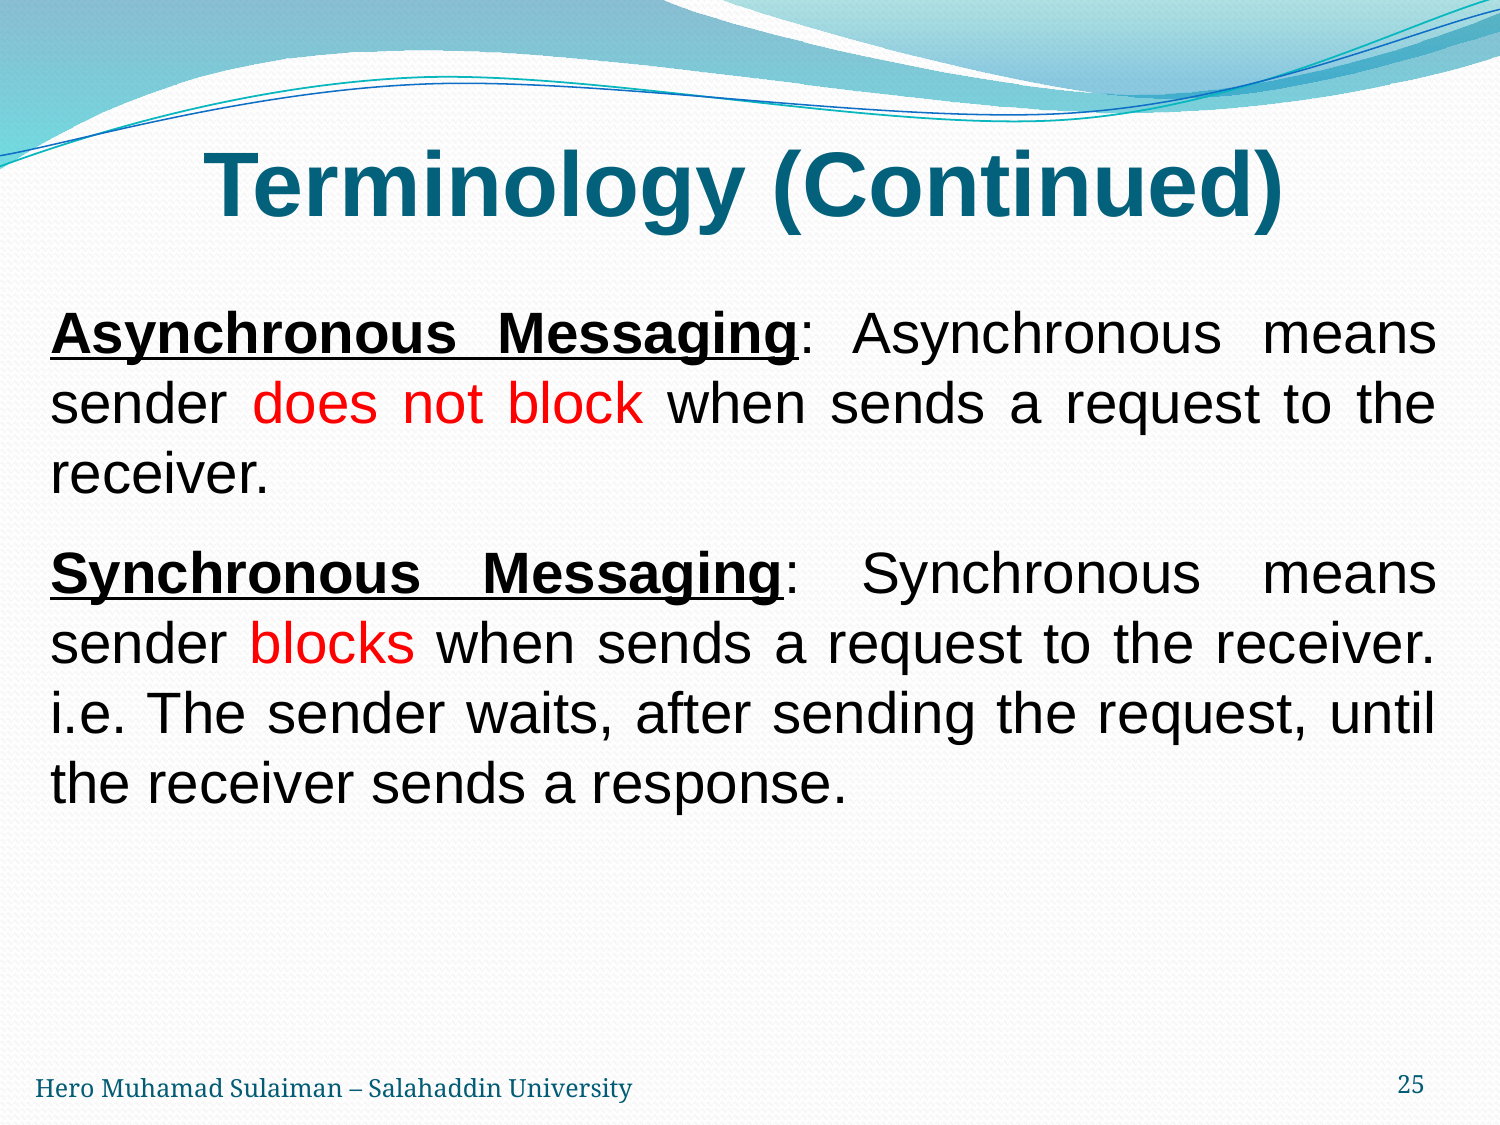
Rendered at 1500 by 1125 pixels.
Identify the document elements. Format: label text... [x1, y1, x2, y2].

title Terminology (Continued) [70, 46, 1421, 235]
slide_number 25 [1299, 1042, 1425, 1103]
footer Hero Muhamad Sulaiman – Salahaddin University [35, 1042, 988, 1103]
text_box Asynchronous Messaging: Asynchronous means sender does not block when sends a request to the receiver. Synchronous Messaging: Synchronous means sender blocks when sends a request to the receiver. i.e. The sender waits, after sending the request, until the receiver sends a response. [35, 257, 1454, 1032]
